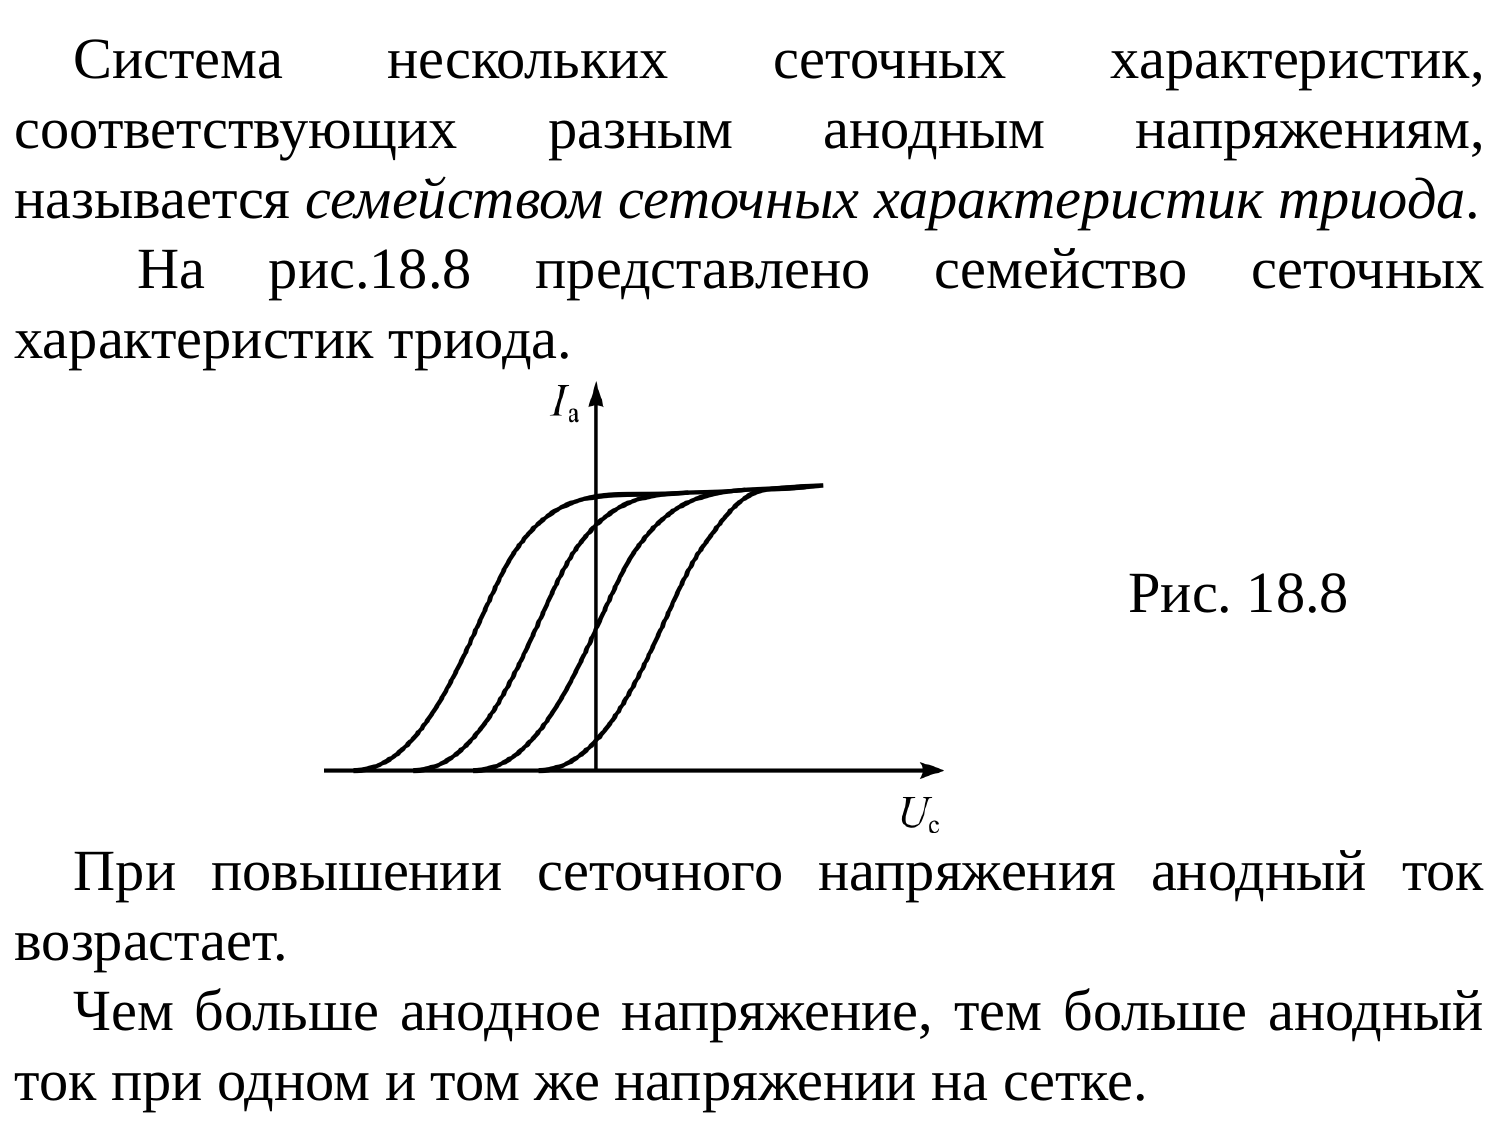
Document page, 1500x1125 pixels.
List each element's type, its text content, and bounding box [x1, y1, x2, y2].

picture [324, 381, 944, 833]
text_box Рис. 18.8 [1113, 546, 1365, 632]
text_box Система нескольких сеточных характеристик, соответствующих разным анодным напряжениям, называется семейством сеточных характеристик триода. На рис.18.8 представлено семейство сеточных характеристик триода. [0, 12, 1500, 378]
text_box При повышении сеточного напряжения анодный ток возрастает. Чем больше анодное напряжение, тем больше анодный ток при одном и том же напряжении на сетке. [0, 824, 1500, 1120]
